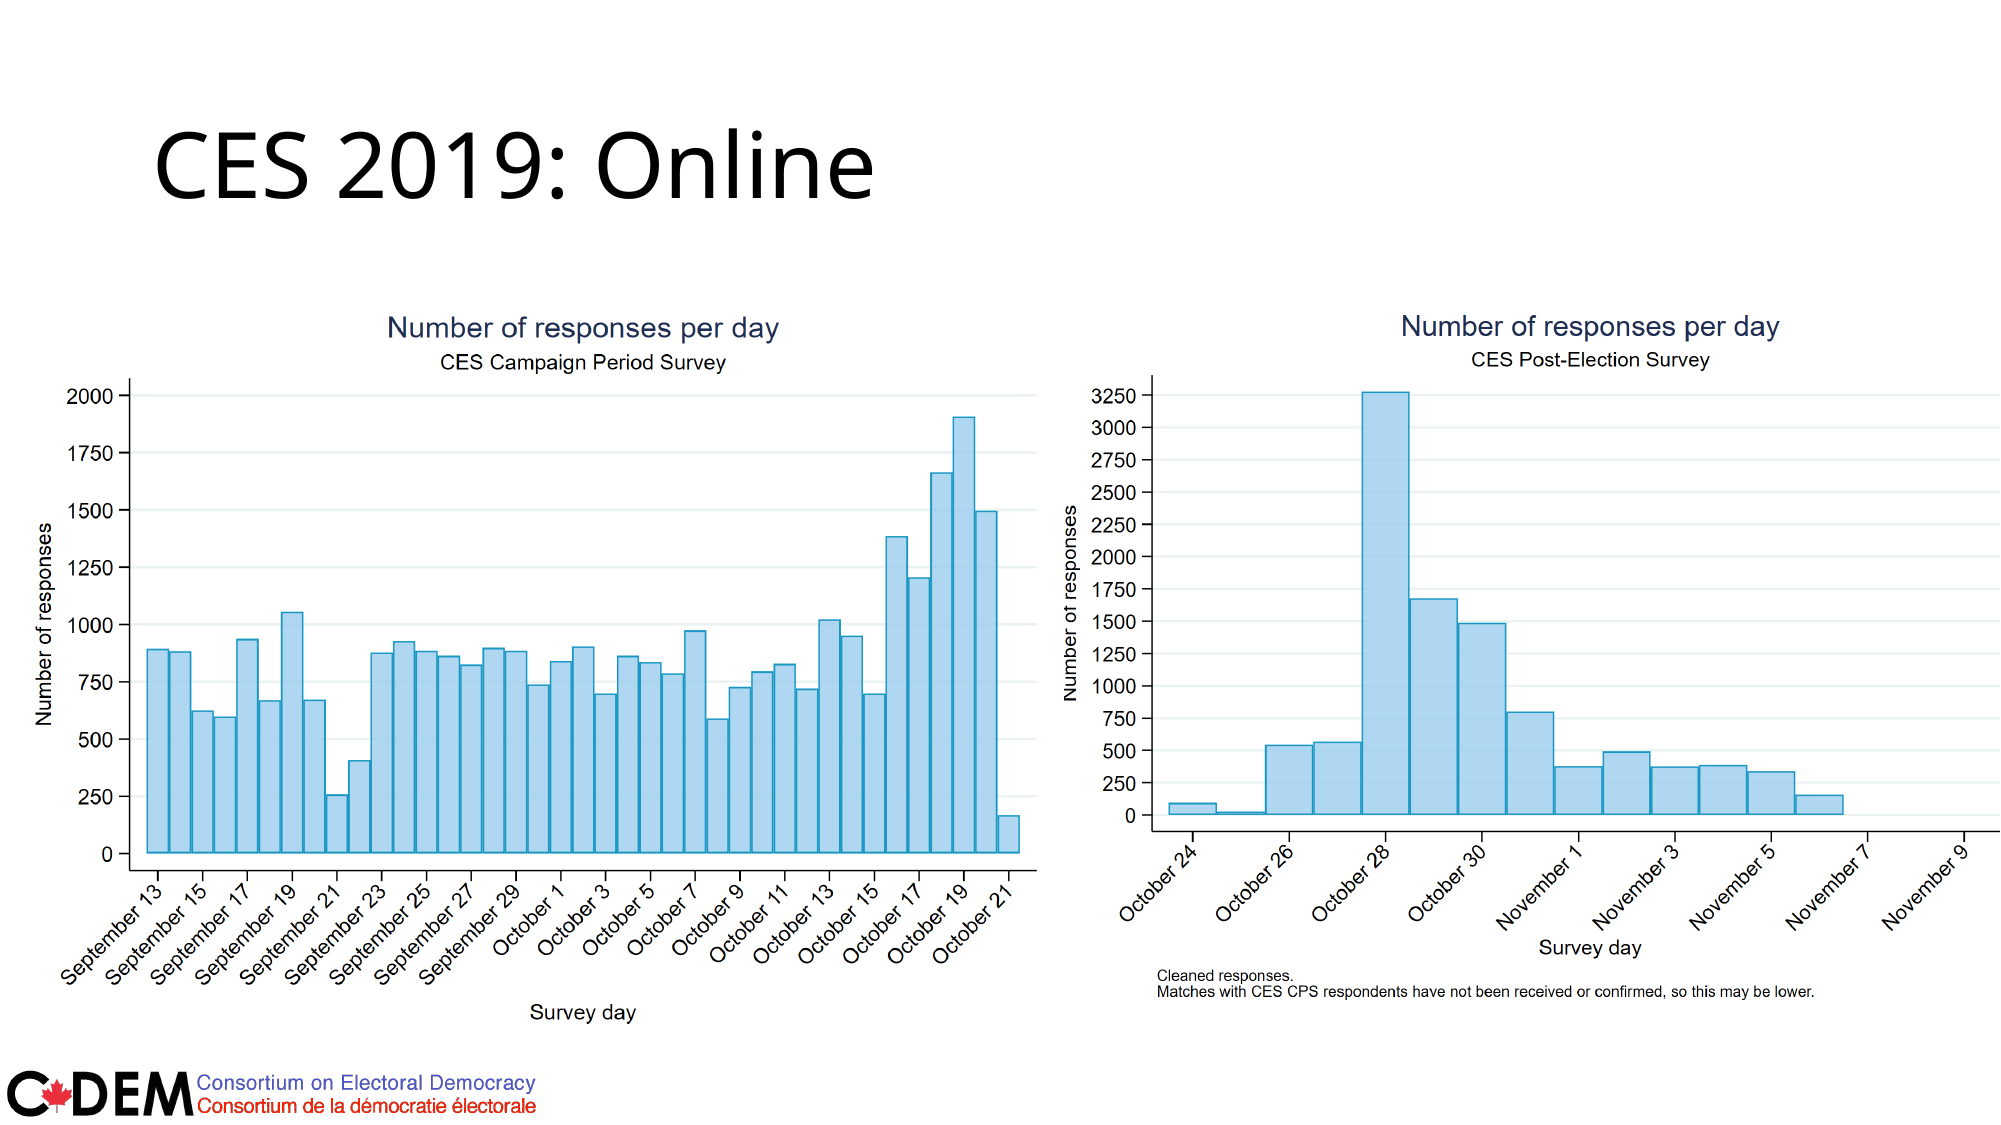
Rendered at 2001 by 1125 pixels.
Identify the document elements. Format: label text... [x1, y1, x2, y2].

picture [0, 1058, 547, 1125]
title CES 2019: Online [137, 59, 1863, 278]
picture [0, 281, 2000, 1056]
